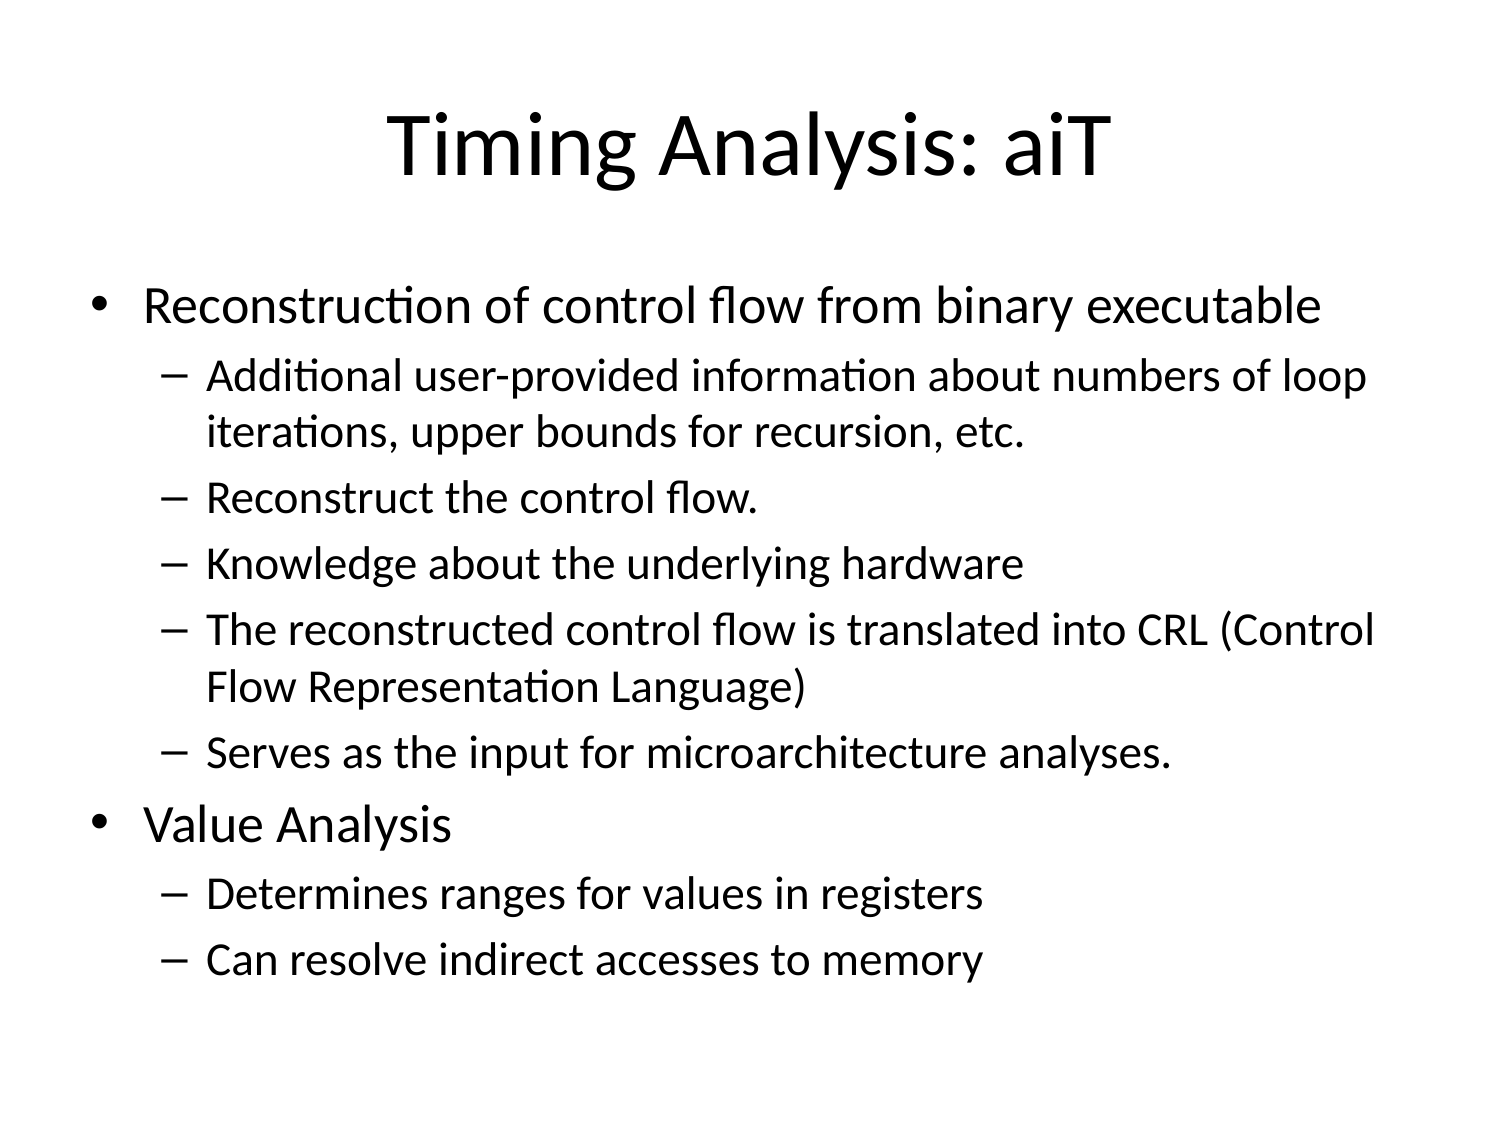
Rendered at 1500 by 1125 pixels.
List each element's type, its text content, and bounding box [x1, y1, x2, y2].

title Timing Analysis: aiT [75, 45, 1425, 233]
list Reconstruction of control flow from binary executable Additional user-provided information about numbers of loop iterations, upper bounds for recursion, etc. Reconstruct the control flow. Knowledge about the underlying hardware The reconstructed control flow is translated into CRL (Control Flow Representation Language) Serves as the input for micro­architecture analyses. Value Analysis Determines ranges for values in registers Can resolve indirect accesses to memory [75, 262, 1425, 1005]
